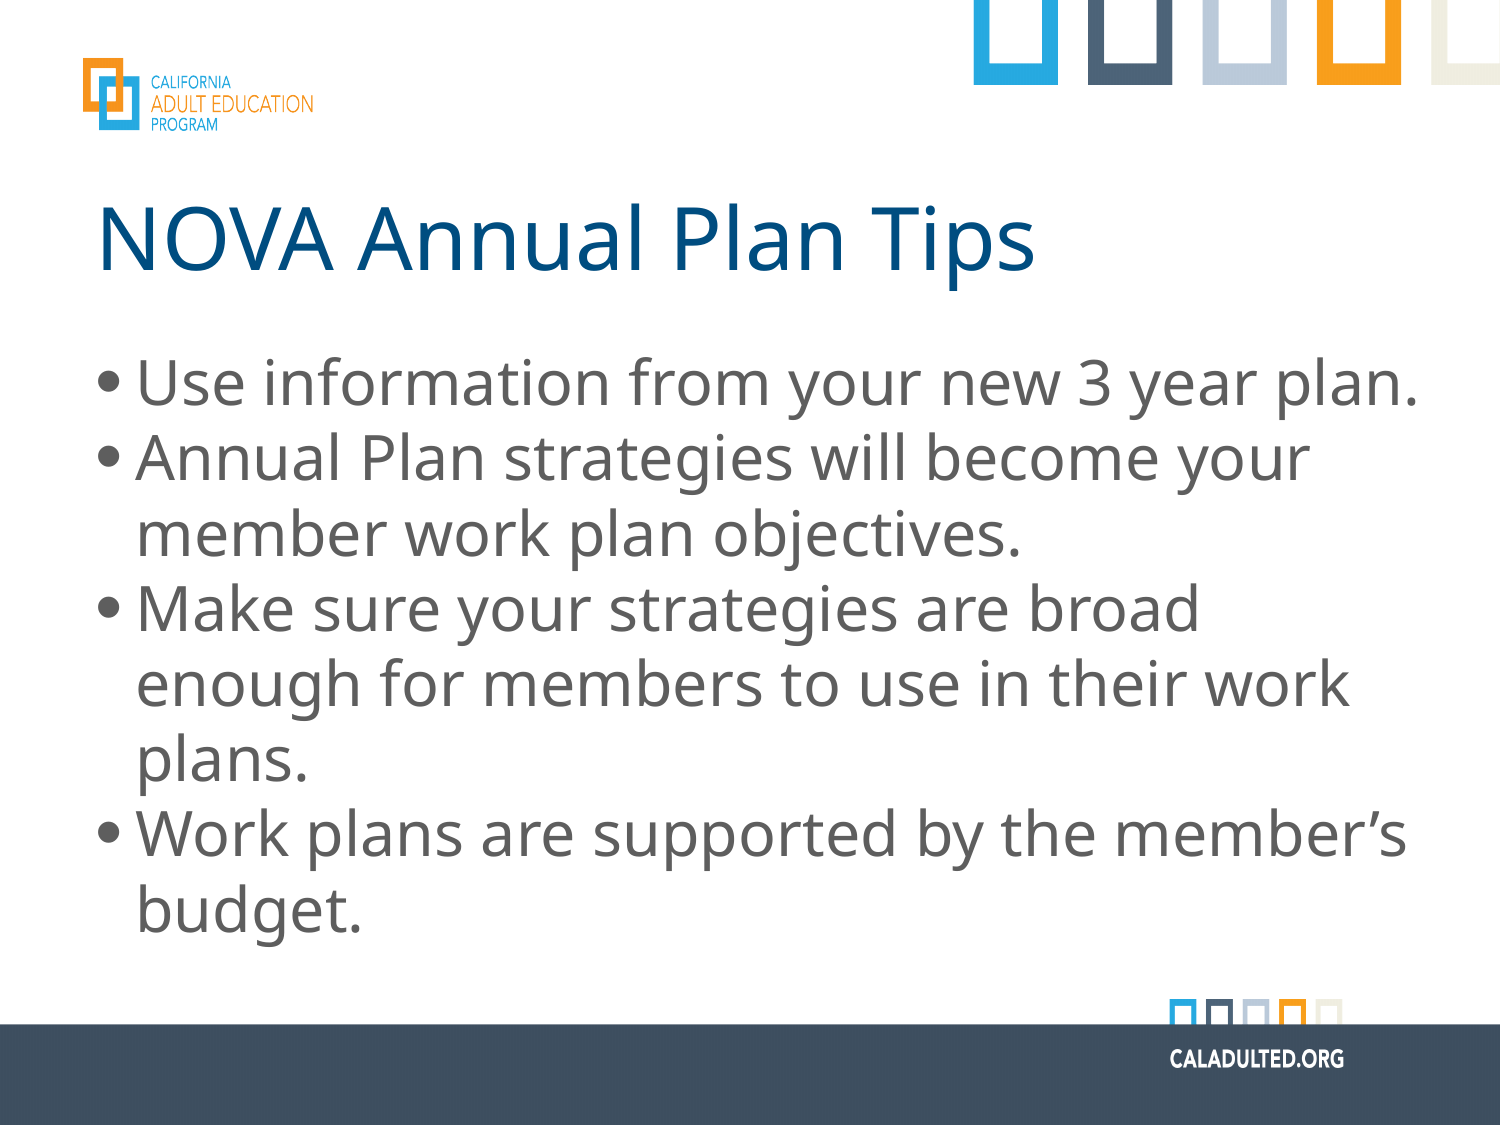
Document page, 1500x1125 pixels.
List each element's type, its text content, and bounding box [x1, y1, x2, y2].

list Use information from your new 3 year plan. Annual Plan strategies will become your member work plan objectives. Make sure your strategies are broad enough for members to use in their work plans. Work plans are supported by the member’s budget. [86, 333, 1438, 1026]
picture [0, 0, 1500, 1125]
title NOVA Annual Plan Tips [86, 174, 1370, 333]
